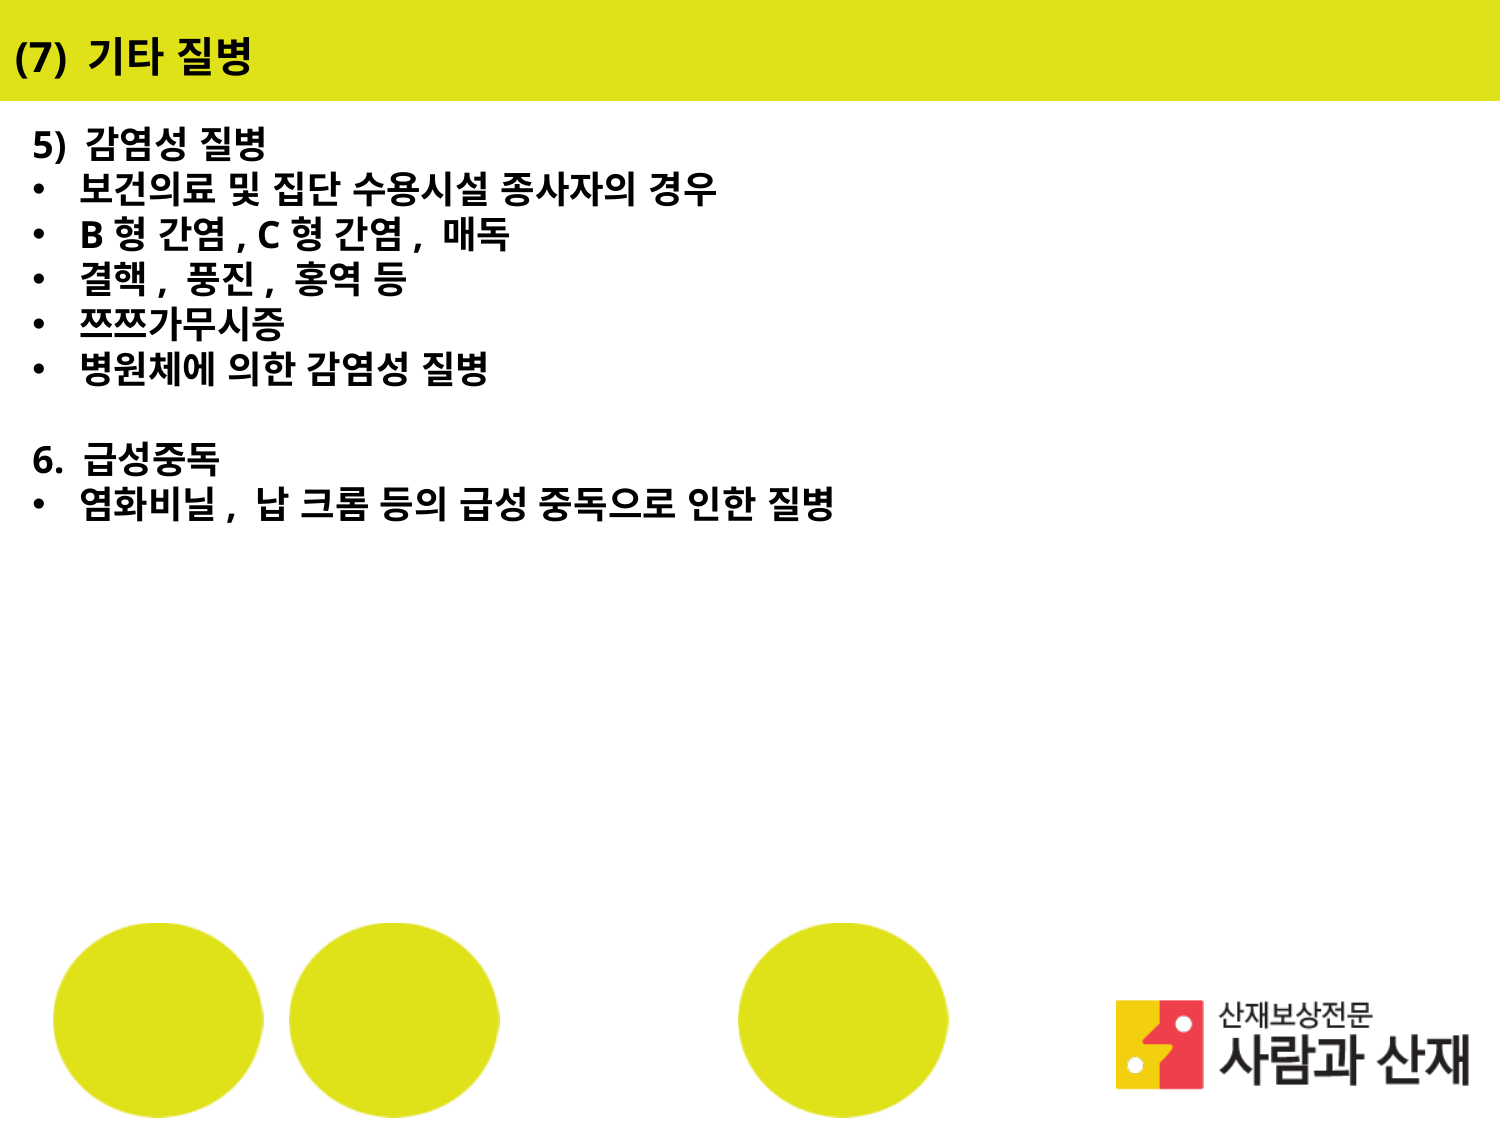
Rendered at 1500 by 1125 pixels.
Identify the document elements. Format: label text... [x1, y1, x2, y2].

picture [0, 0, 1500, 102]
picture [52, 922, 264, 1118]
picture [738, 922, 949, 1118]
text_box 5) 감염성 질병 보건의료 및 집단 수용시설 종사자의 경우 B형 간염, C형 간염, 매독 결핵, 풍진, 홍역 등 쯔쯔가무시증 병원체에 의한 감염성 질병 6. 급성중독 염화비닐, 납 크롬 등의 급성 중독으로 인한 질병 [17, 113, 1474, 534]
picture [1115, 999, 1474, 1092]
picture [289, 922, 500, 1118]
